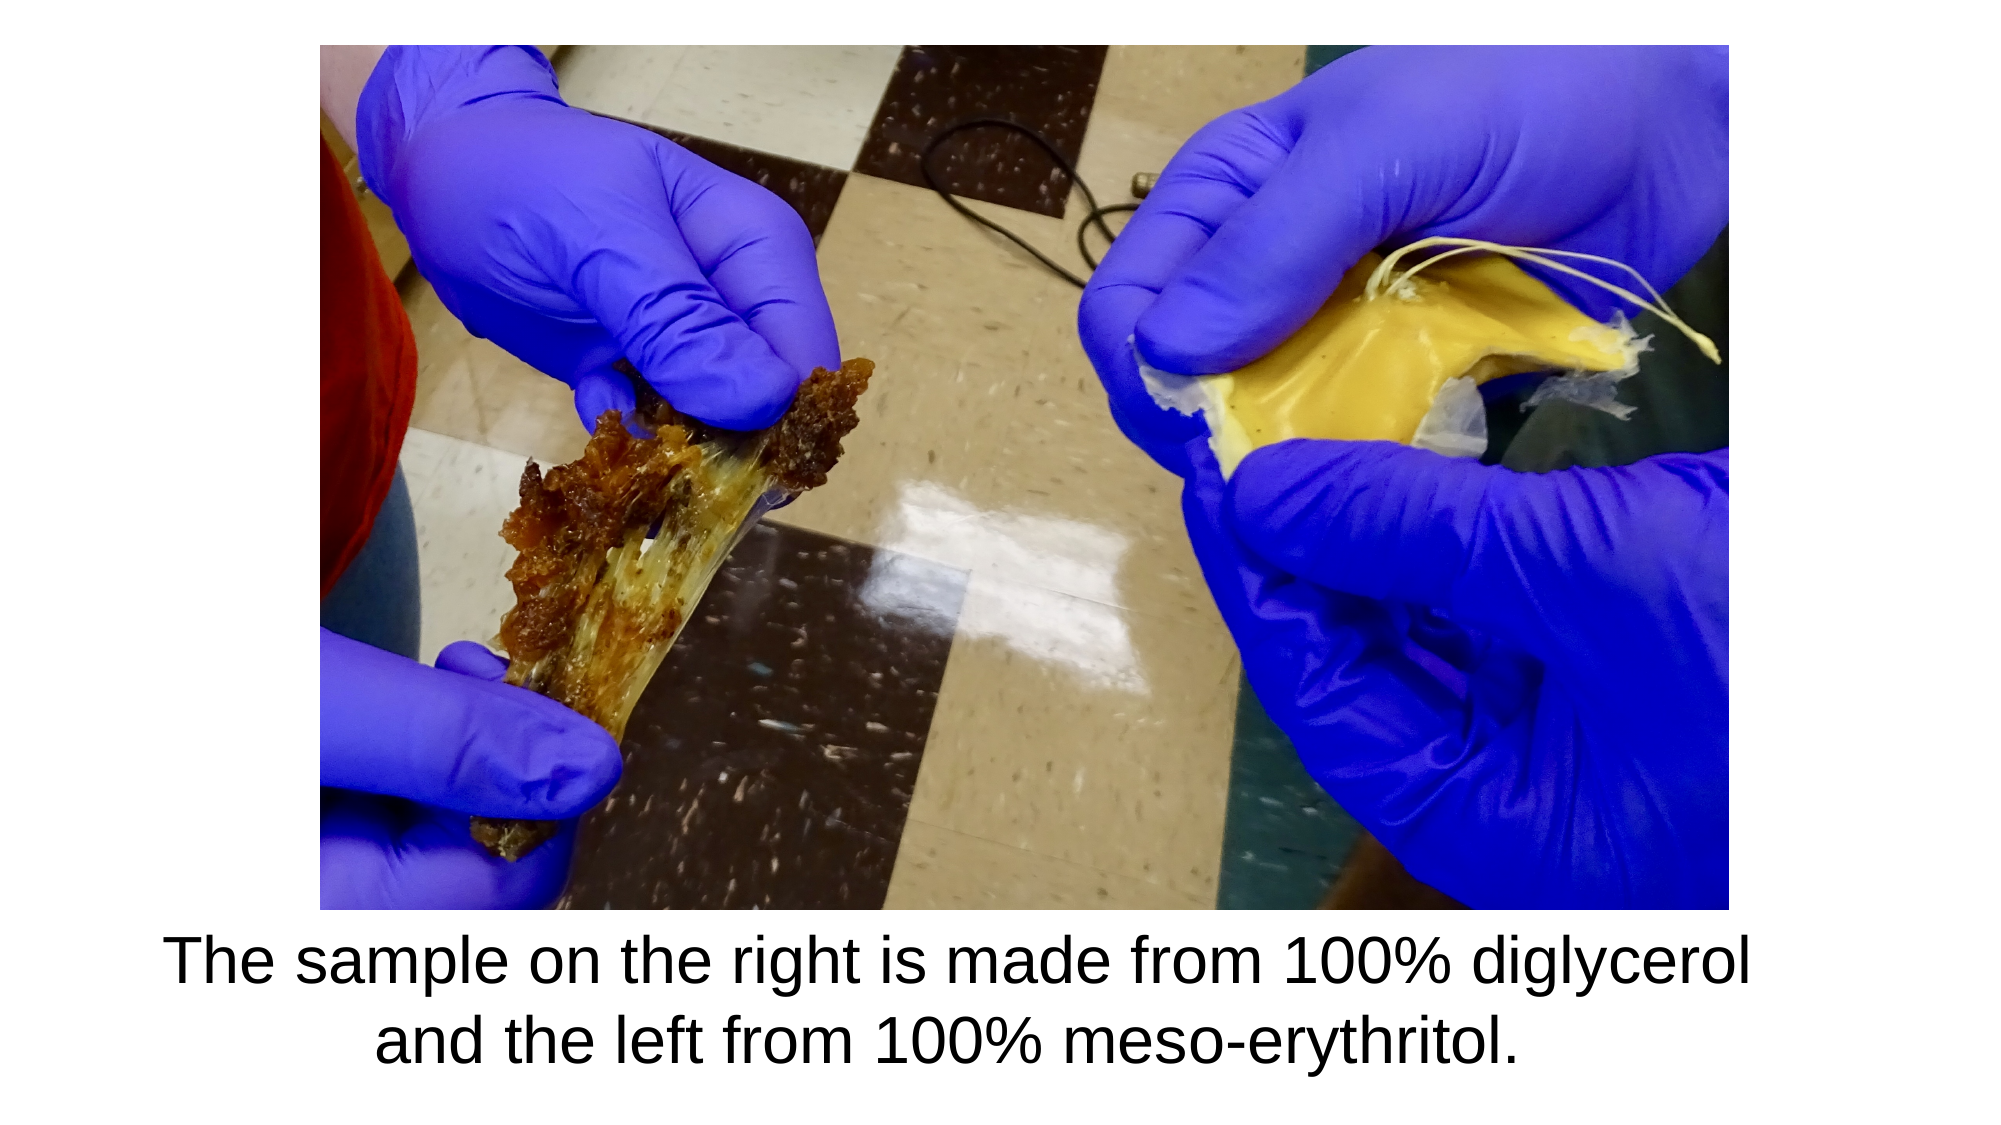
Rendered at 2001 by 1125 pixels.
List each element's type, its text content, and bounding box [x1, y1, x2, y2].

text_box The sample on the right is made from 100% diglycerol and the left from 100% meso-erythritol. [93, 909, 1822, 1085]
picture [320, 45, 1729, 910]
